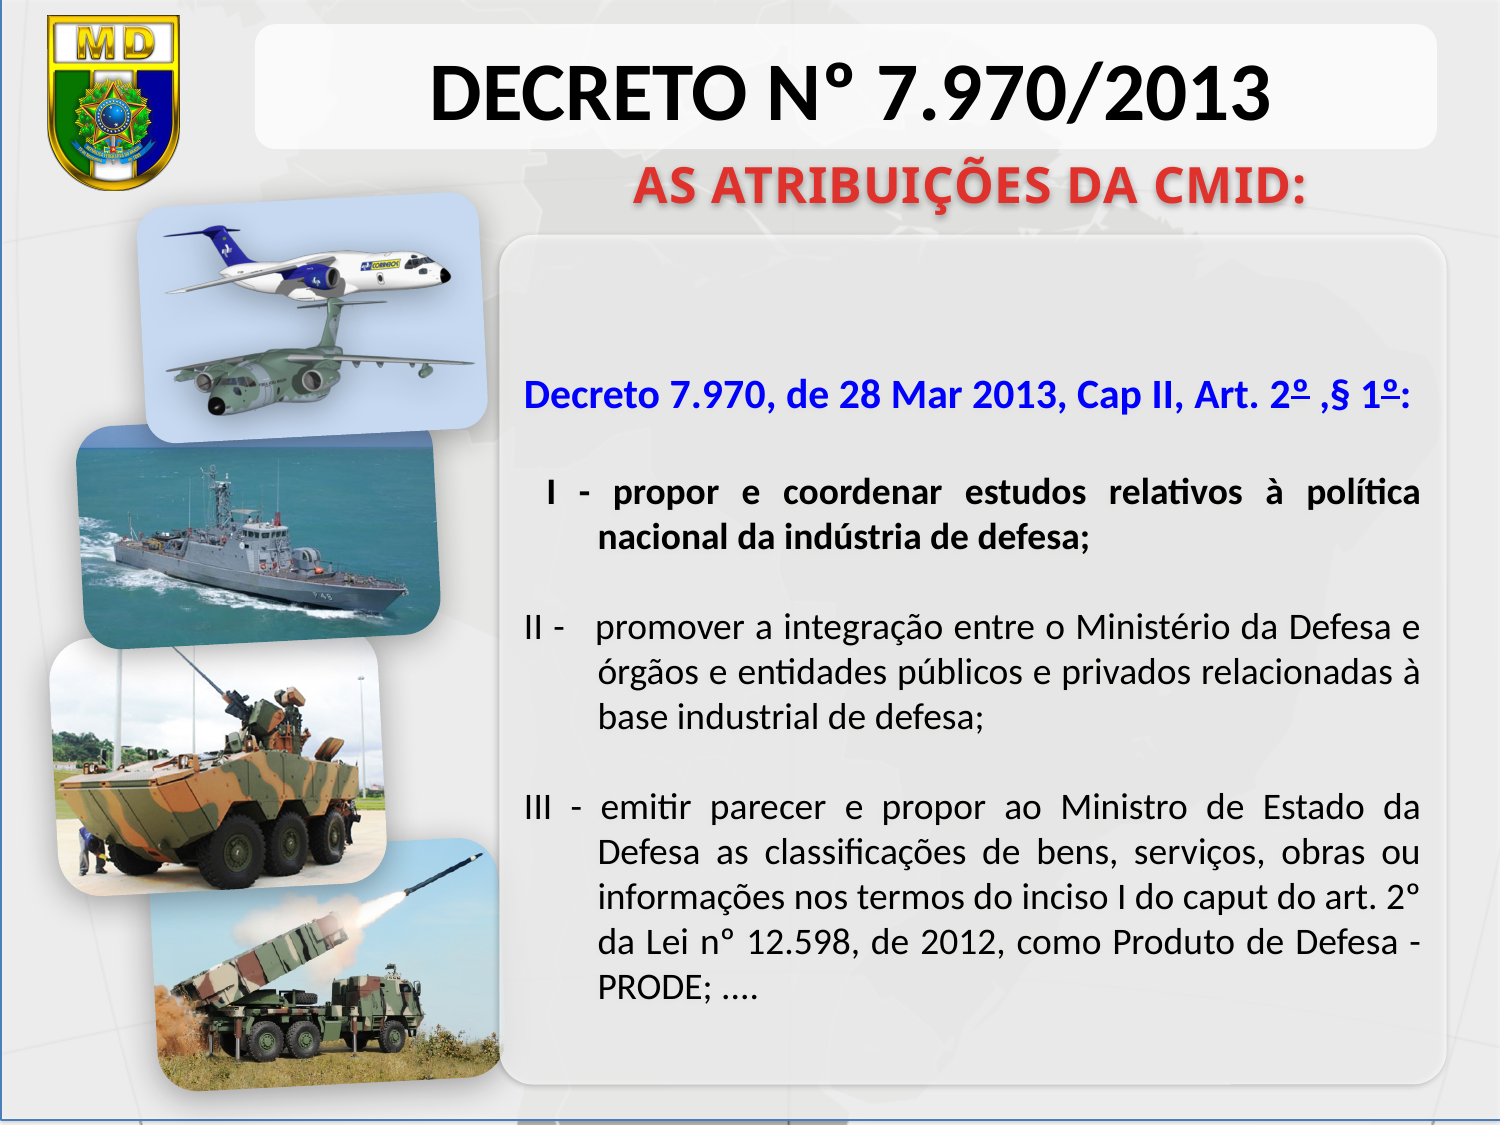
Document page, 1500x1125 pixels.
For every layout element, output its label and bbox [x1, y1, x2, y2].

picture [53, 418, 503, 1085]
text_box [0, 0, 1500, 1121]
text_box [140, 199, 484, 437]
picture [47, 15, 181, 191]
picture [0, 1121, 1500, 1125]
